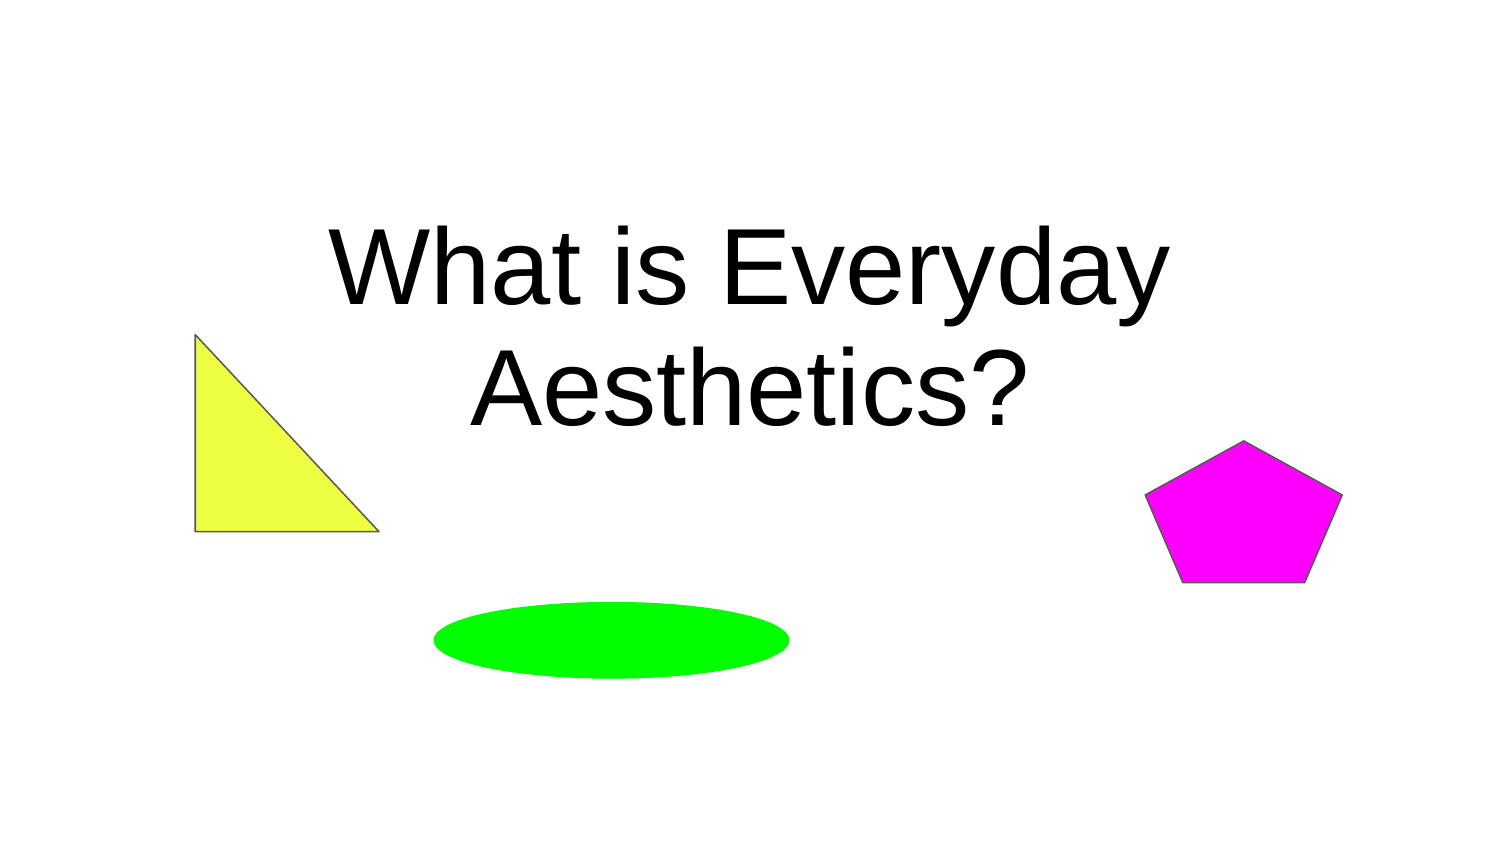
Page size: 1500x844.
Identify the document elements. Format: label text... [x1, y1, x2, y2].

list What is Everyday Aesthetics? [51, 191, 1449, 752]
text_box [1145, 440, 1343, 583]
text_box [434, 602, 789, 678]
text_box [195, 334, 380, 532]
